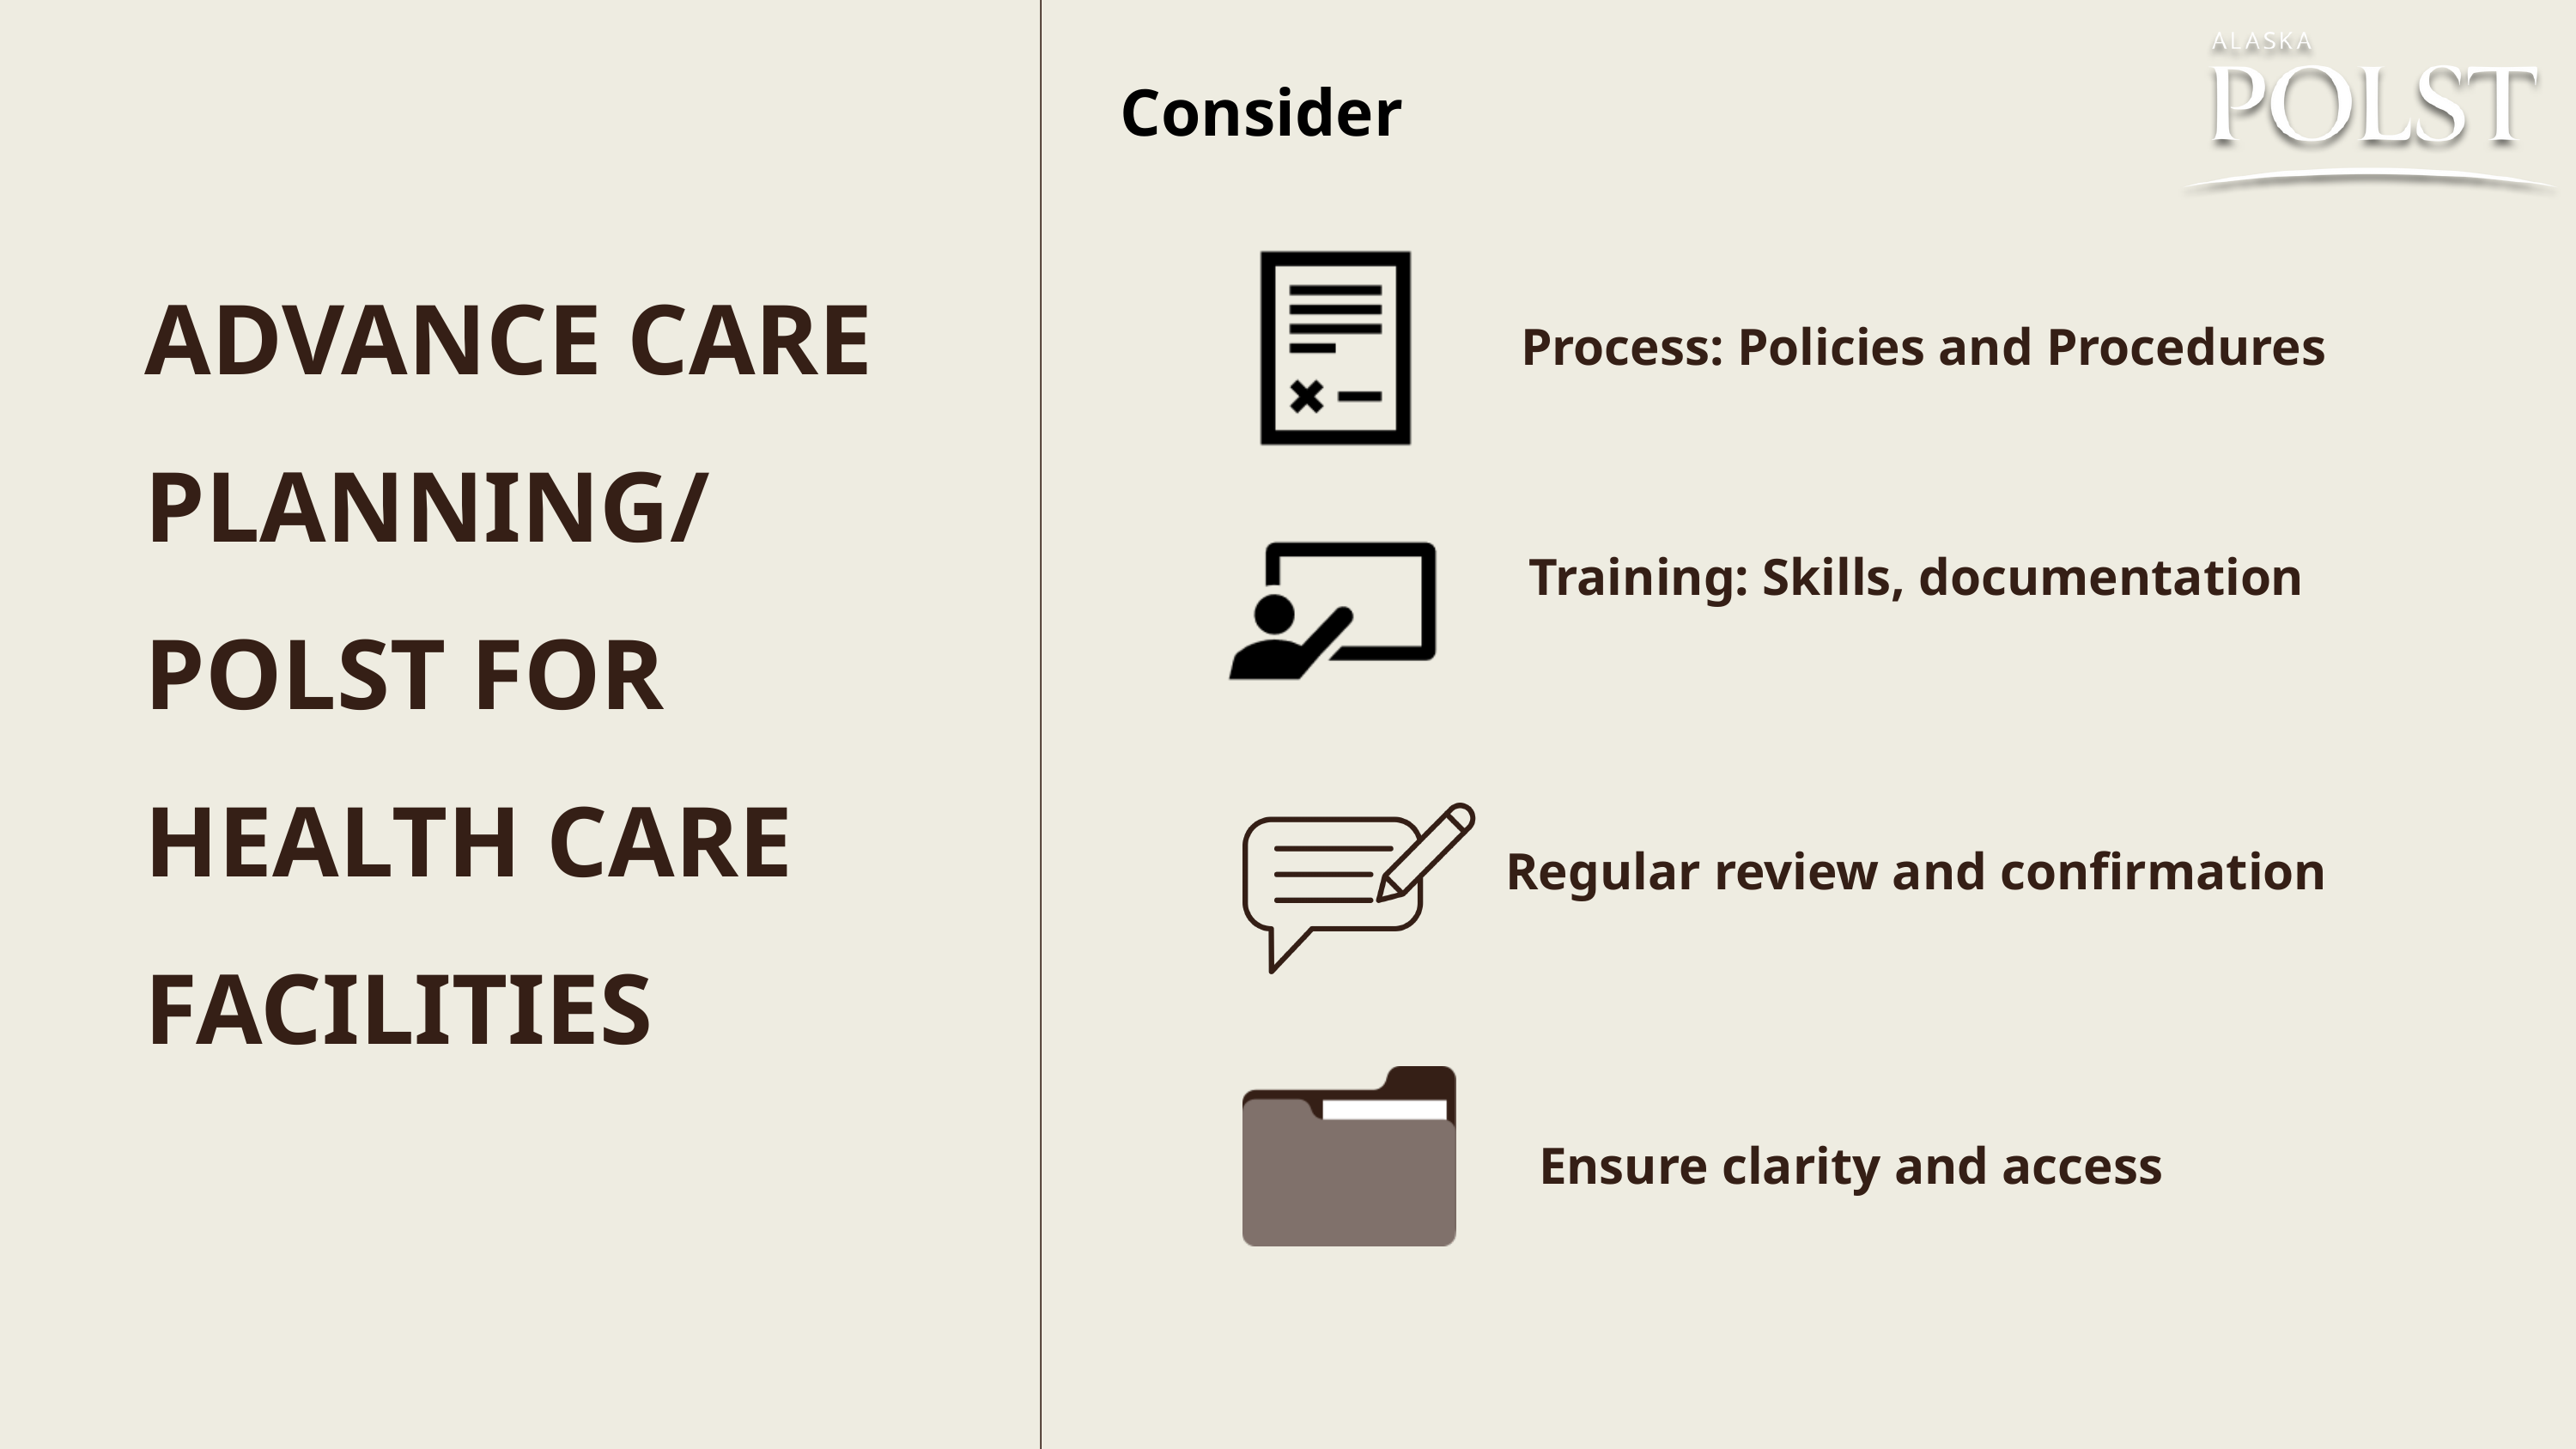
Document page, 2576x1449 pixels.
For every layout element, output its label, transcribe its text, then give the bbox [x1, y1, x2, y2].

text_box Consider [1108, 65, 1417, 156]
text_box Ensure clarity and access [1526, 1127, 2177, 1240]
text_box Process: Policies and Procedures [1521, 312, 2576, 500]
picture [1219, 498, 1446, 724]
picture [1242, 803, 1478, 974]
picture [1242, 1065, 1457, 1246]
picture [2178, 23, 2564, 195]
text_box Regular review and confirmation [1492, 833, 2341, 945]
text_box ADVANCE CARE PLANNING/ POLST FOR HEALTH CARE FACILITIES [144, 226, 981, 1232]
text_box Training: Skills, documentation [1516, 539, 2317, 651]
picture [1220, 232, 1452, 464]
